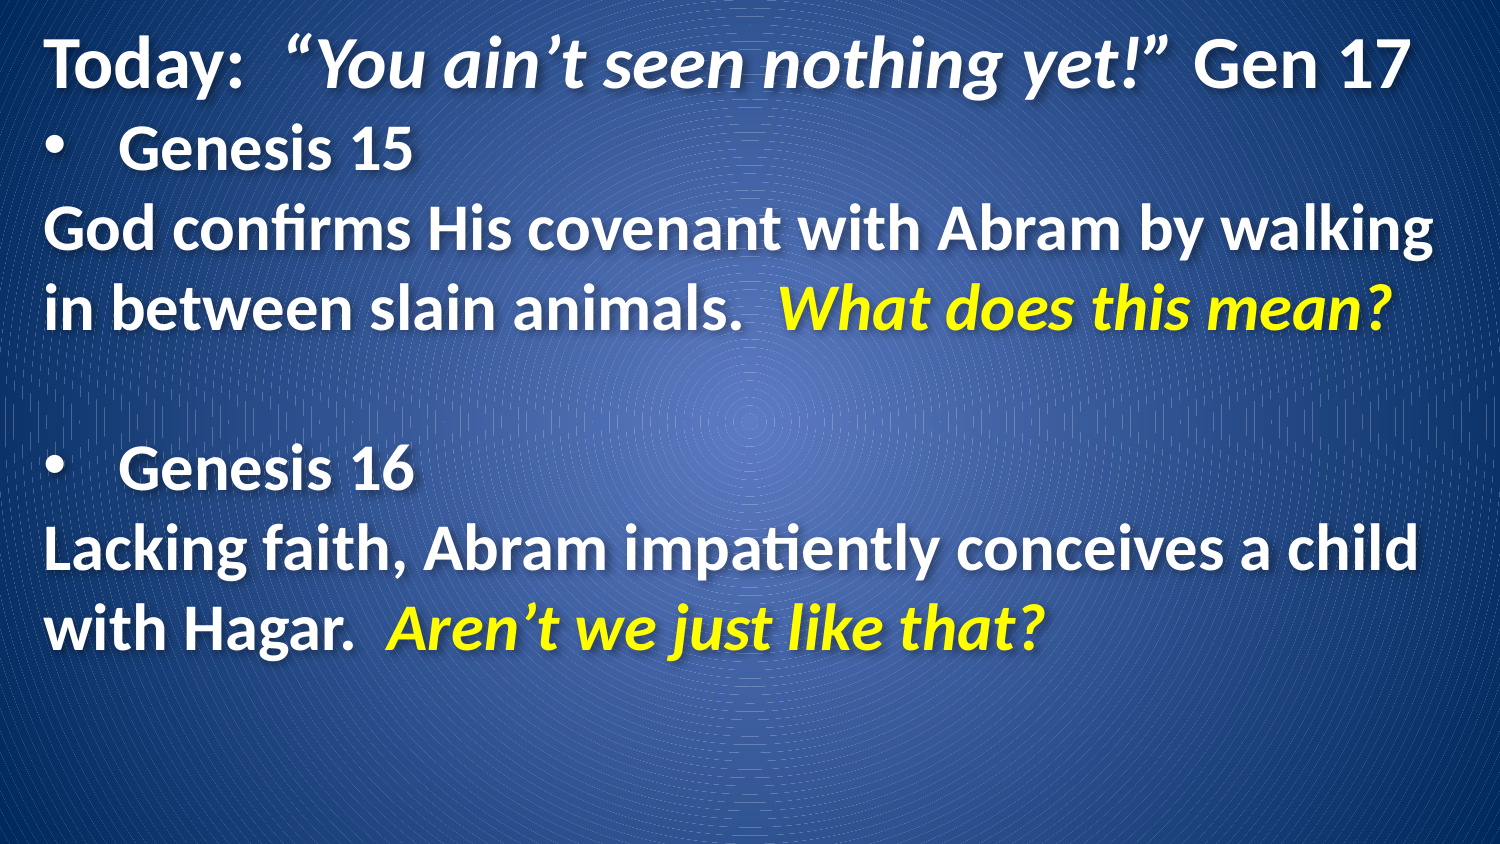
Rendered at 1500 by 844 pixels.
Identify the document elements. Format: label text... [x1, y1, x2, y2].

text_box Today: “You ain’t seen nothing yet!” Gen 17 Genesis 15 God confirms His covenant with Abram by walking in between slain animals. What does this mean? Genesis 16 Lacking faith, Abram impatiently conceives a child with Hagar. Aren’t we just like that? [28, 6, 1479, 844]
